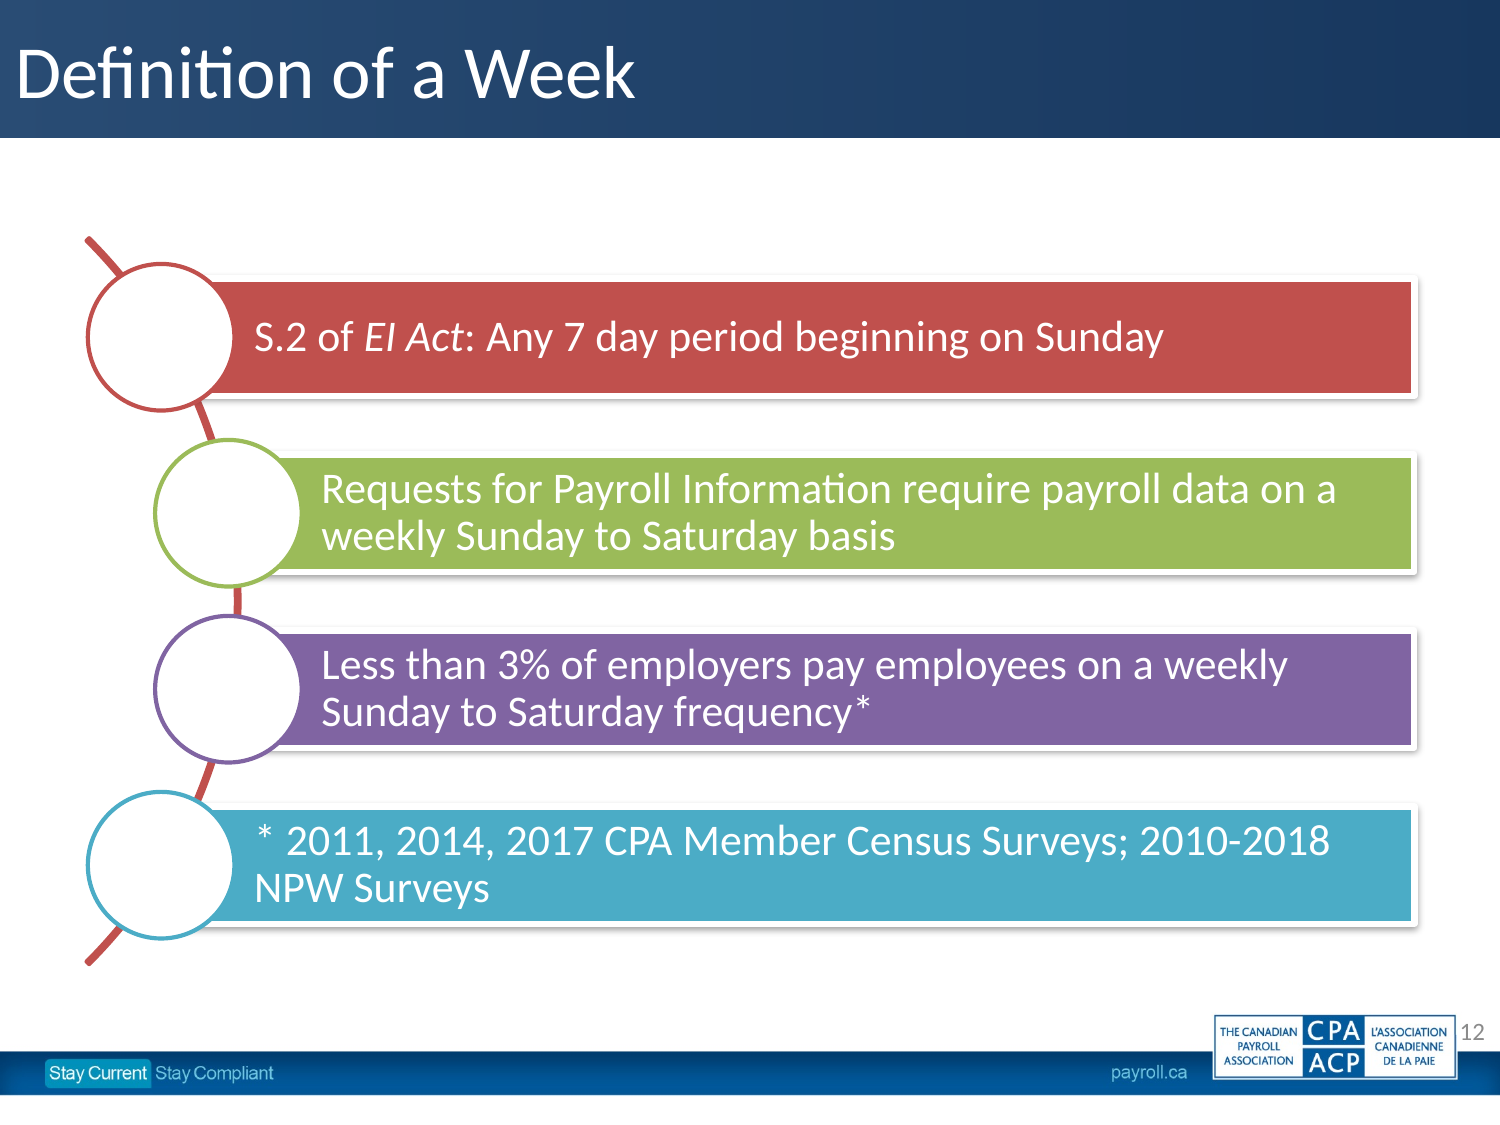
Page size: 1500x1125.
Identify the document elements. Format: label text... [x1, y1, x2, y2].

slide_number 12 [1149, 999, 1500, 1060]
title Definition of a Week [0, 0, 1500, 138]
picture [0, 982, 1500, 1122]
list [74, 219, 1426, 983]
